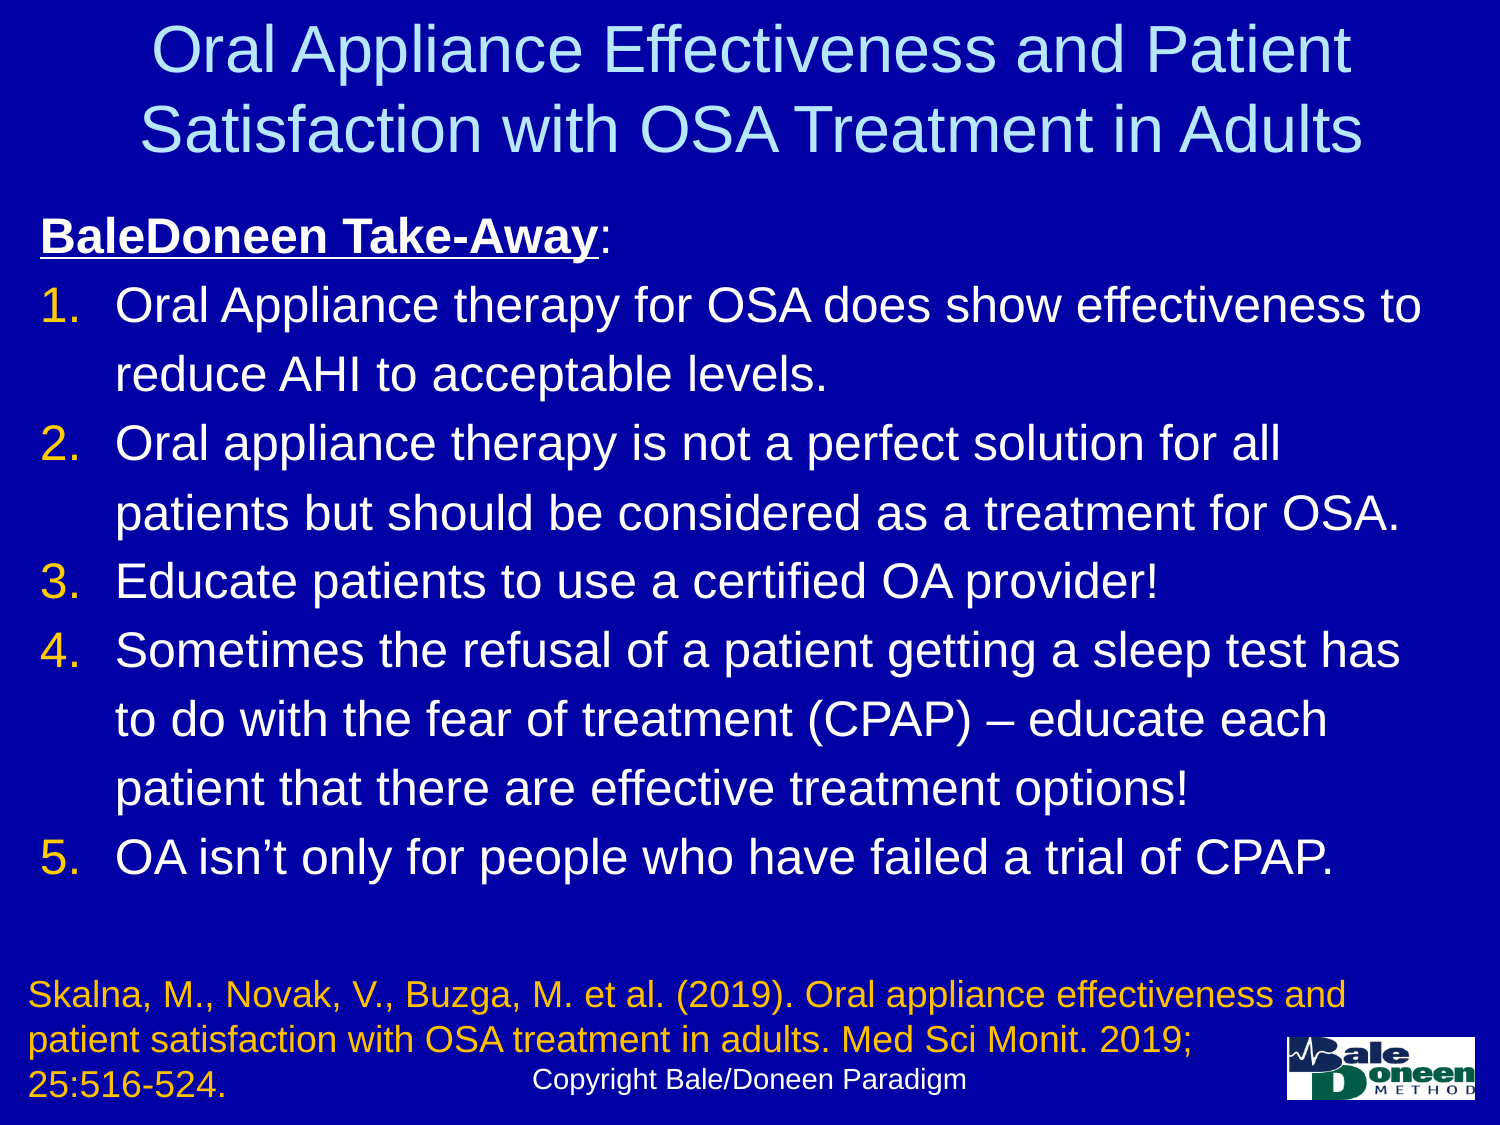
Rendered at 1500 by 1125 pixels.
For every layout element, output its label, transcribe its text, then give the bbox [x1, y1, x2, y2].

picture [1451, 1037, 1475, 1100]
list BaleDoneen Take-Away: Oral Appliance therapy for OSA does show effectiveness to reduce AHI to acceptable levels. Oral appliance therapy is not a perfect solution for all patients but should be considered as a treatment for OSA. Educate patients to use a certified OA provider! Sometimes the refusal of a patient getting a sleep test has to do with the fear of treatment (CPAP) – educate each patient that there are effective treatment options! OA isn’t only for people who have failed a trial of CPAP. [24, 187, 1451, 893]
text_box Skalna, M., Novak, V., Buzga, M. et al. (2019). Oral appliance effectiveness and patient satisfaction with OSA treatment in adults. Med Sci Monit. 2019; 25:516-524. [12, 962, 1451, 1113]
title Oral Appliance Effectiveness and Patient Satisfaction with OSA Treatment in Adults [54, 62, 1451, 187]
